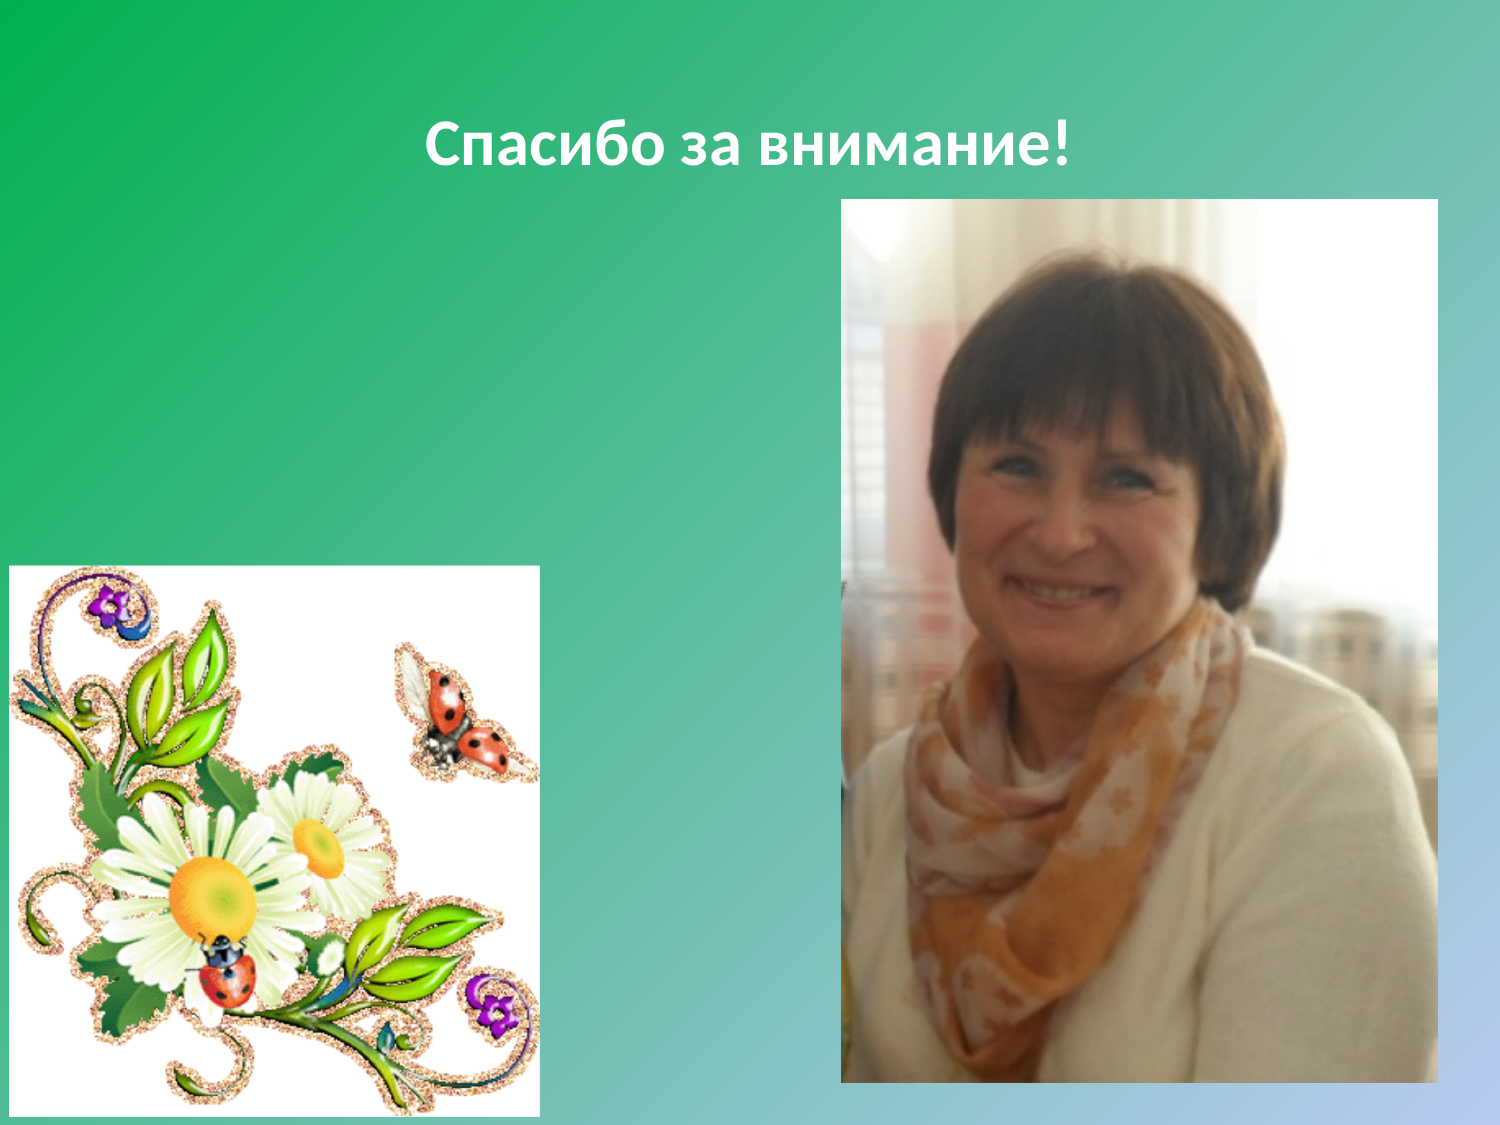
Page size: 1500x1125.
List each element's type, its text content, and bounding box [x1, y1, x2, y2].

picture [0, 567, 550, 1116]
picture [841, 199, 1438, 1083]
title Спасибо за внимание! [75, 45, 1425, 233]
